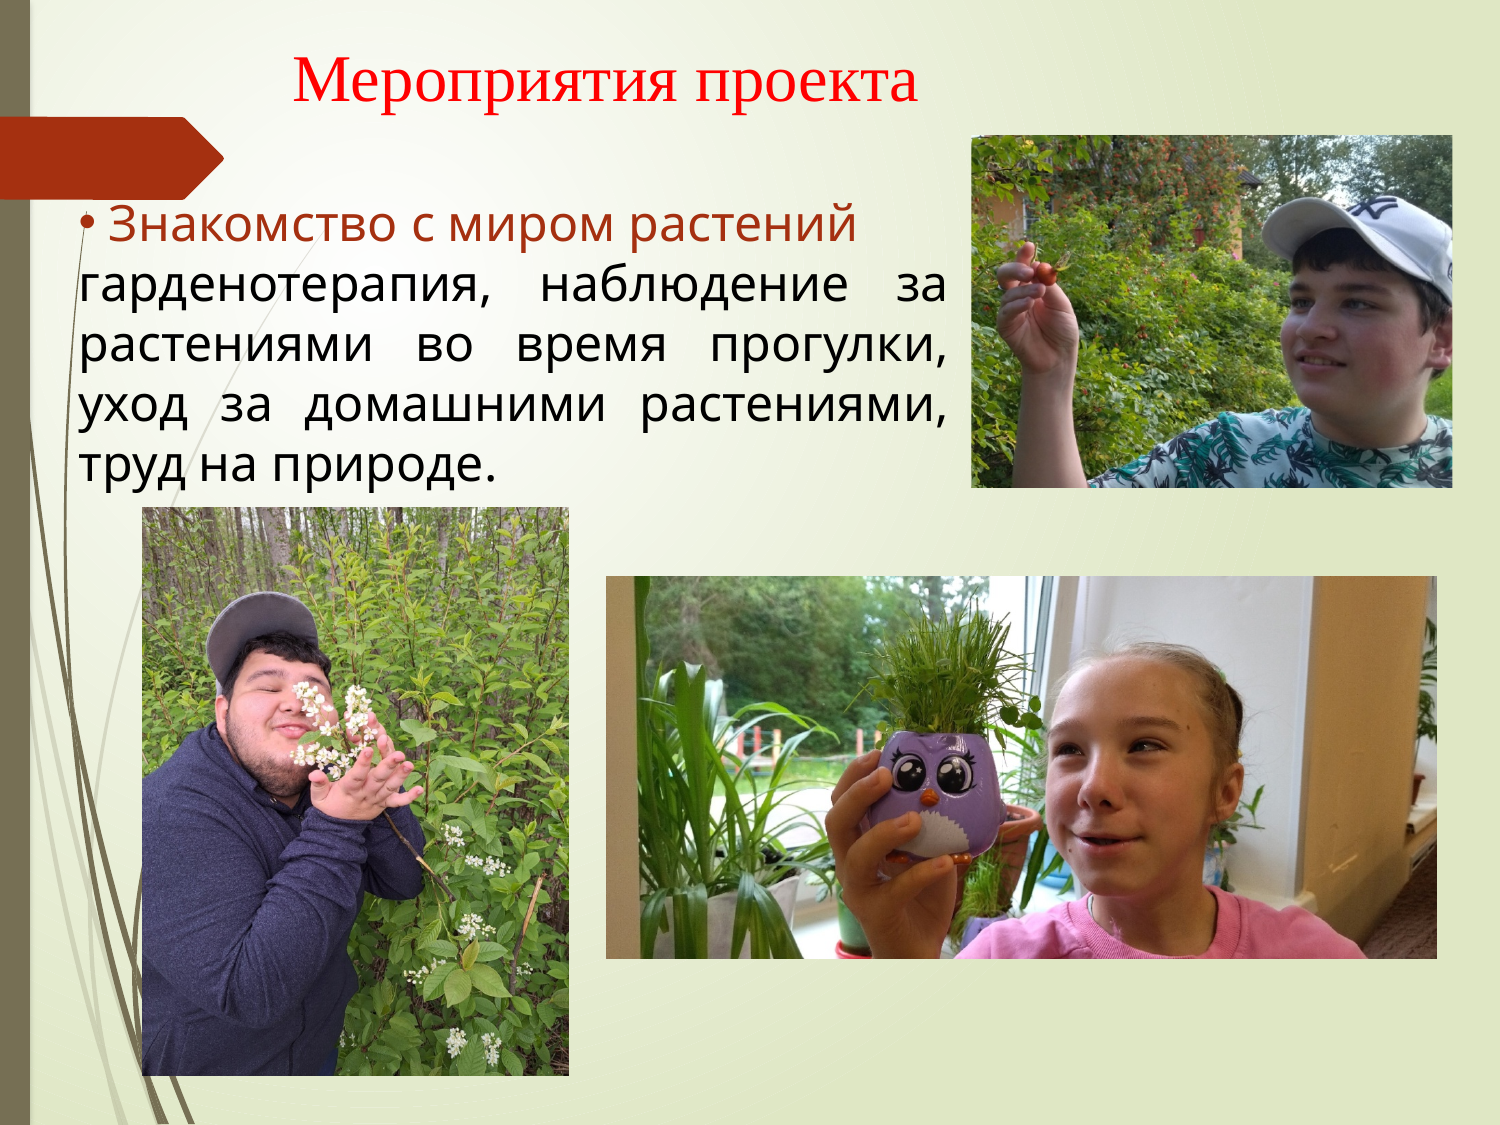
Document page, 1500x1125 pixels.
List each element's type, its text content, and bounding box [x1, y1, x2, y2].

picture [142, 507, 569, 1076]
picture [971, 134, 1453, 488]
text_box Мероприятия проекта [117, 27, 1096, 123]
picture [605, 576, 1437, 959]
text_box Знакомство с миром растений гарденотерапия, наблюдение за растениями во время прогулки, уход за домашними растениями, труд на природе. [63, 183, 964, 589]
